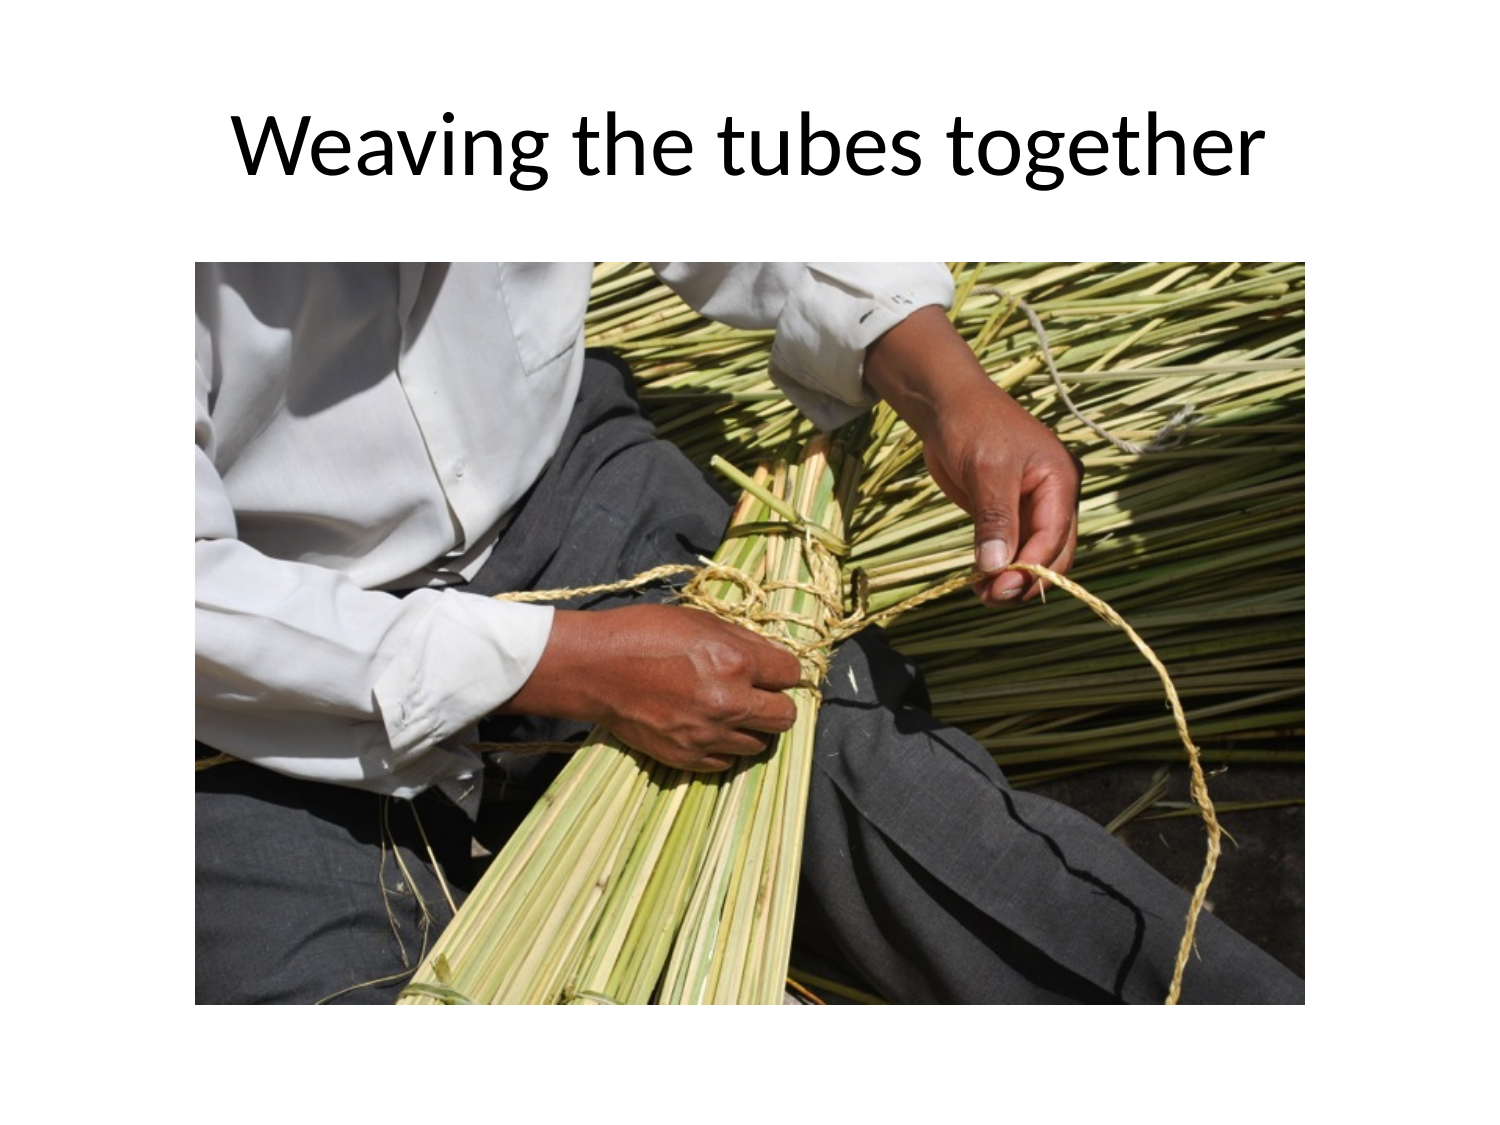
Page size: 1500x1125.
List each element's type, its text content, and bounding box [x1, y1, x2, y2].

title Weaving the tubes together [75, 45, 1425, 233]
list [74, 262, 1426, 1006]
